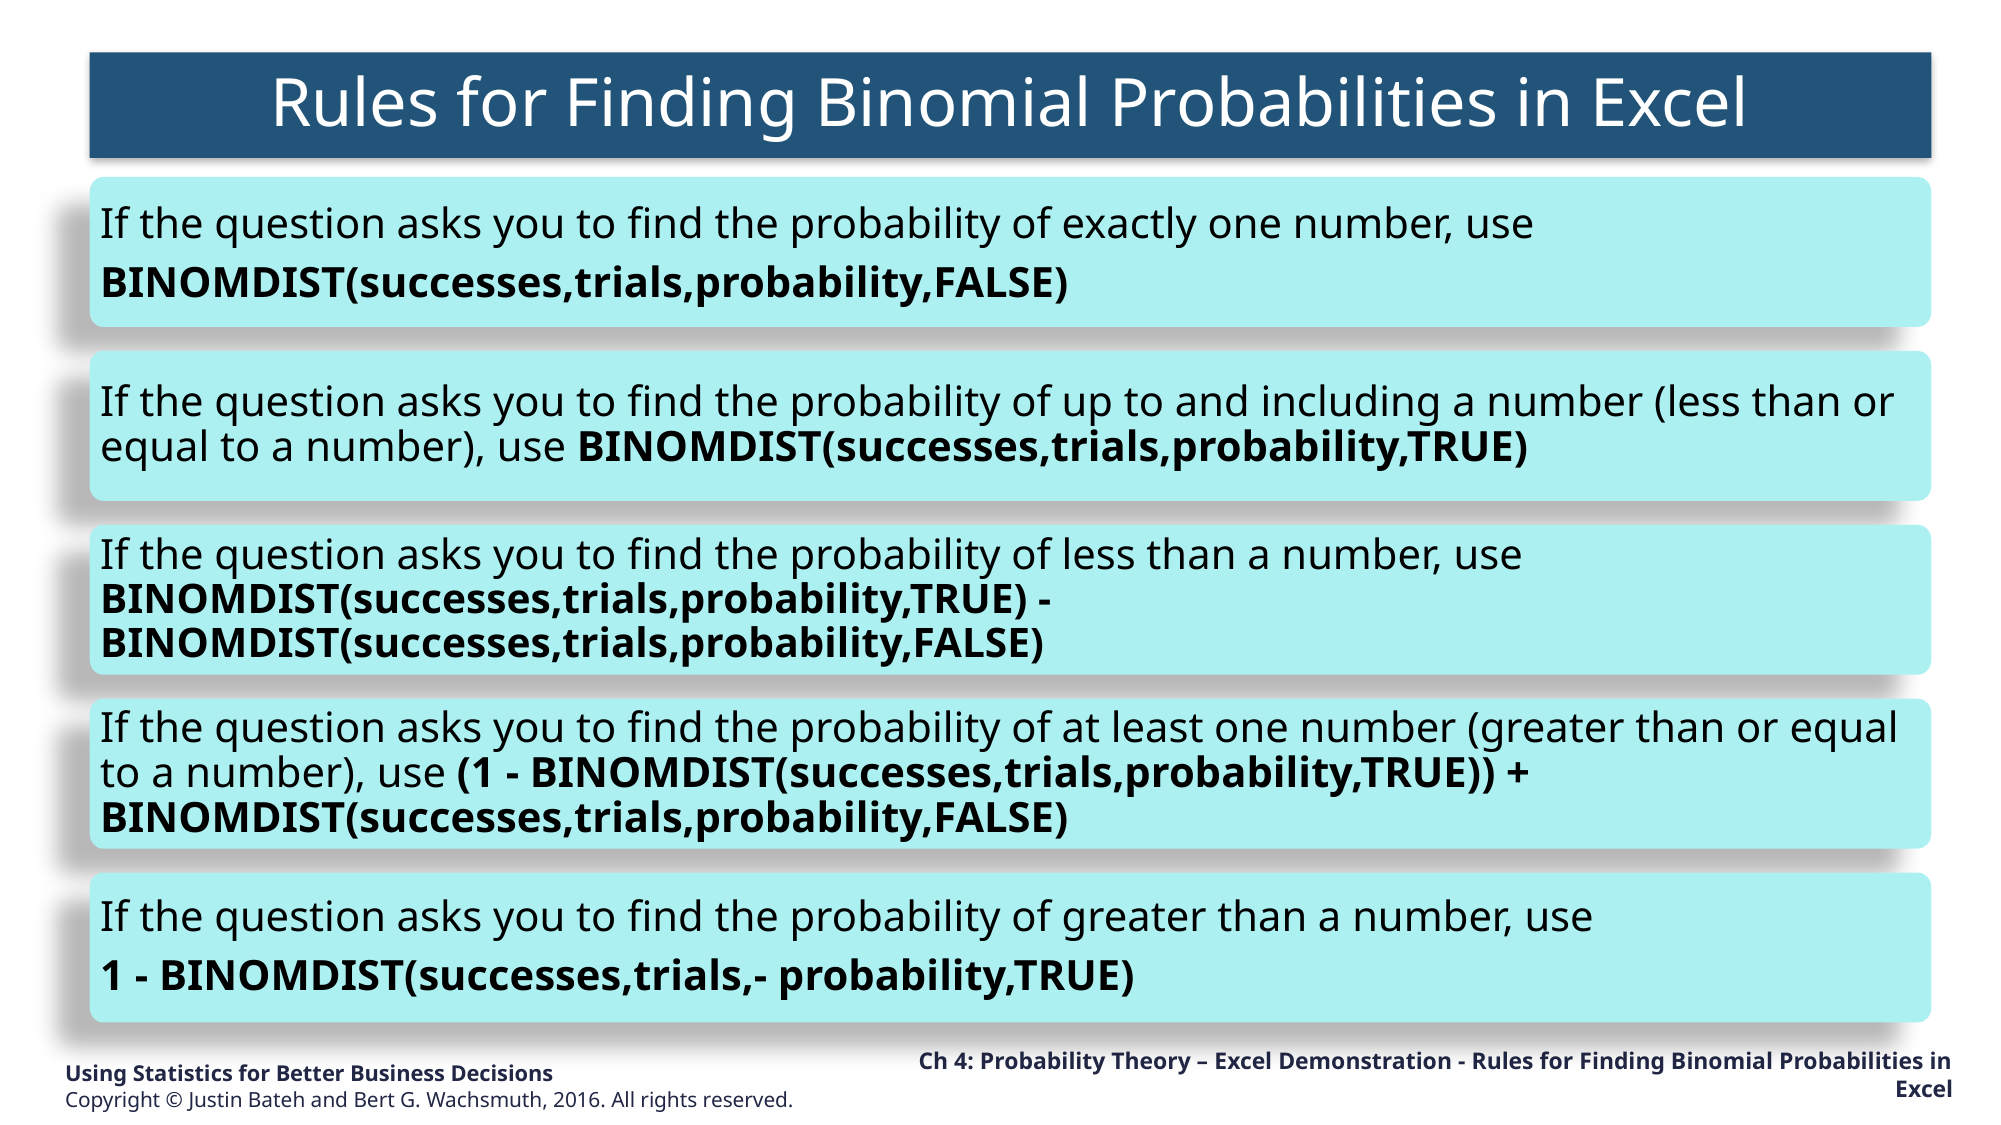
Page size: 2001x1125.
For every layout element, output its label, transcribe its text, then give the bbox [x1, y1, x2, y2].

text_box If the question asks you to find the probability of less than a number, use BINOMDIST(successes,trials,probability,TRUE) - BINOMDIST(successes,trials,probability,FALSE) [89, 524, 1932, 675]
text_box If the question asks you to find the probability of at least one number (greater than or equal to a number), use (1 - BINOMDIST(successes,trials,probability,TRUE)) + BINOMDIST(successes,trials,probability,FALSE) [89, 698, 1932, 849]
text_box Ch 4: Probability Theory – Excel Demonstration - Rules for Finding Binomial Probabilities in Excel [876, 1039, 1968, 1110]
text_box Rules for Finding Binomial Probabilities in Excel [89, 51, 1932, 159]
text_box If the question asks you to find the probability of up to and including a number (less than or equal to a number), use BINOMDIST(successes,trials,probability,TRUE) [89, 350, 1932, 501]
text_box If the question asks you to find the probability of greater than a number, use 1 - BINOMDIST(successes,trials,- probability,TRUE) [89, 872, 1932, 1023]
text_box If the question asks you to find the probability of exactly one number, use BINOMDIST(successes,trials,probability,FALSE) [89, 176, 1932, 327]
